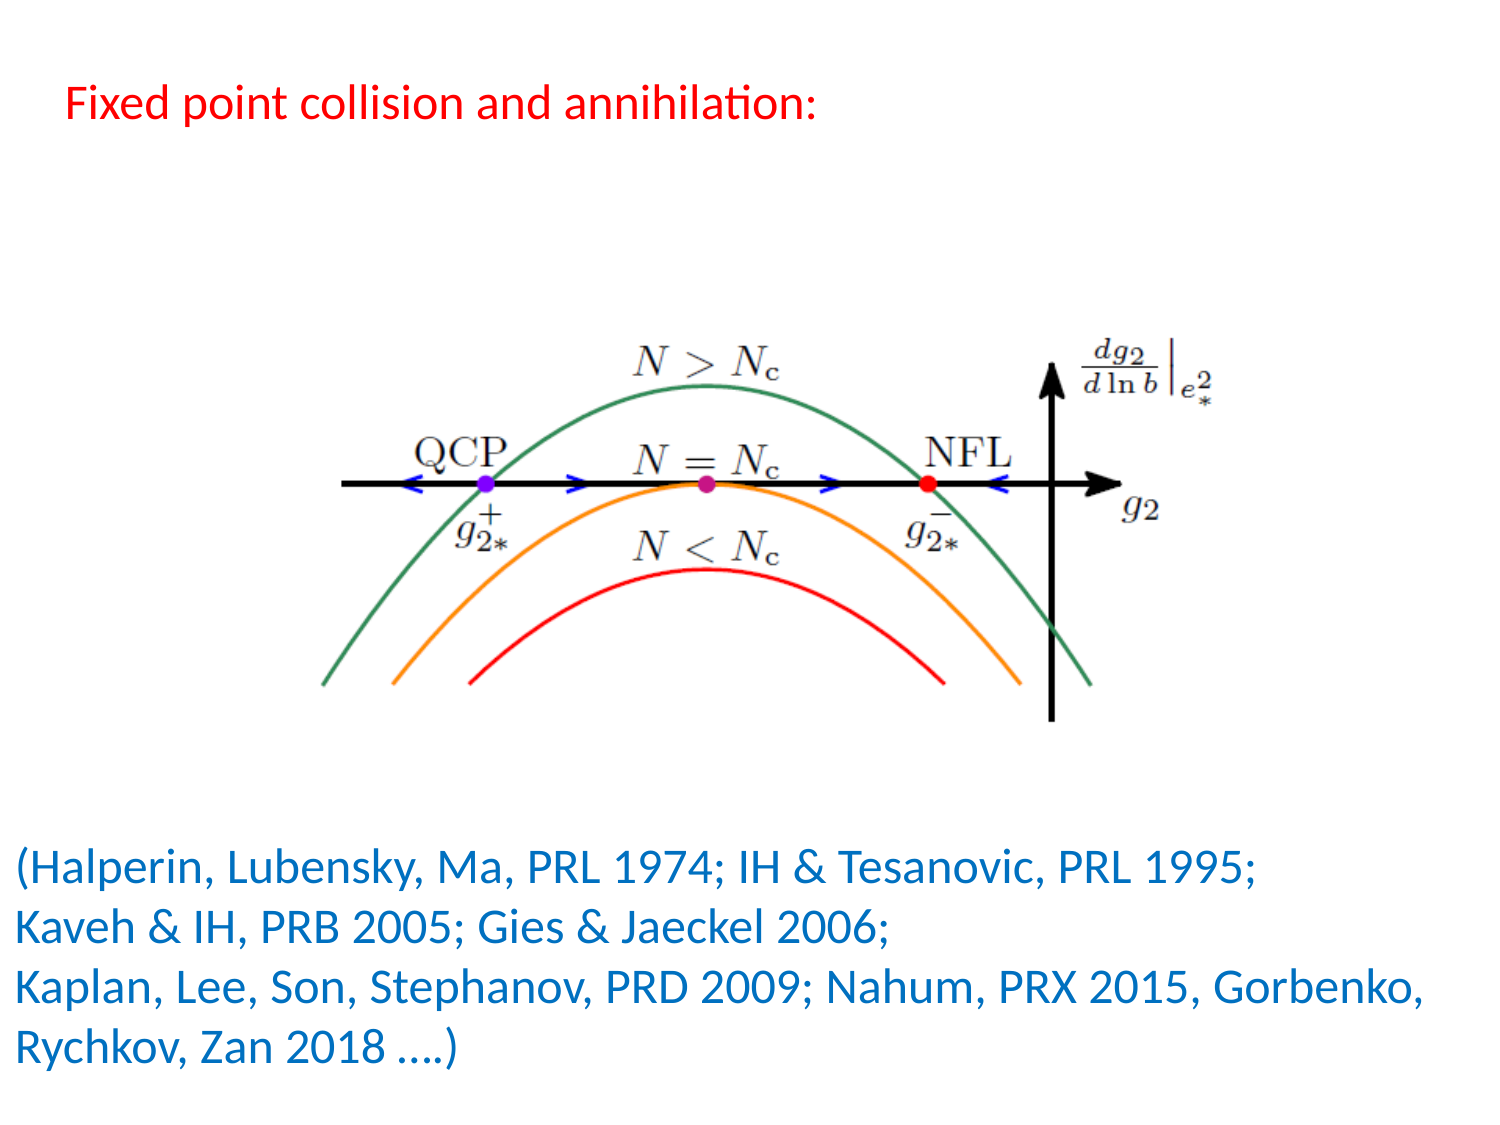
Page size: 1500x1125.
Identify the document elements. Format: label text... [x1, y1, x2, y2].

text_box Fixed point collision and annihilation: [50, 62, 1425, 138]
picture [229, 249, 1271, 777]
text_box (Halperin, Lubensky, Ma, PRL 1974; IH & Tesanovic, PRL 1995; Kaveh & IH, PRB 2005; Gies & Jaeckel 2006; Kaplan, Lee, Son, Stephanov, PRD 2009; Nahum, PRX 2015, Gorbenko, Rychkov, Zan 2018 ….) [0, 825, 1500, 1125]
